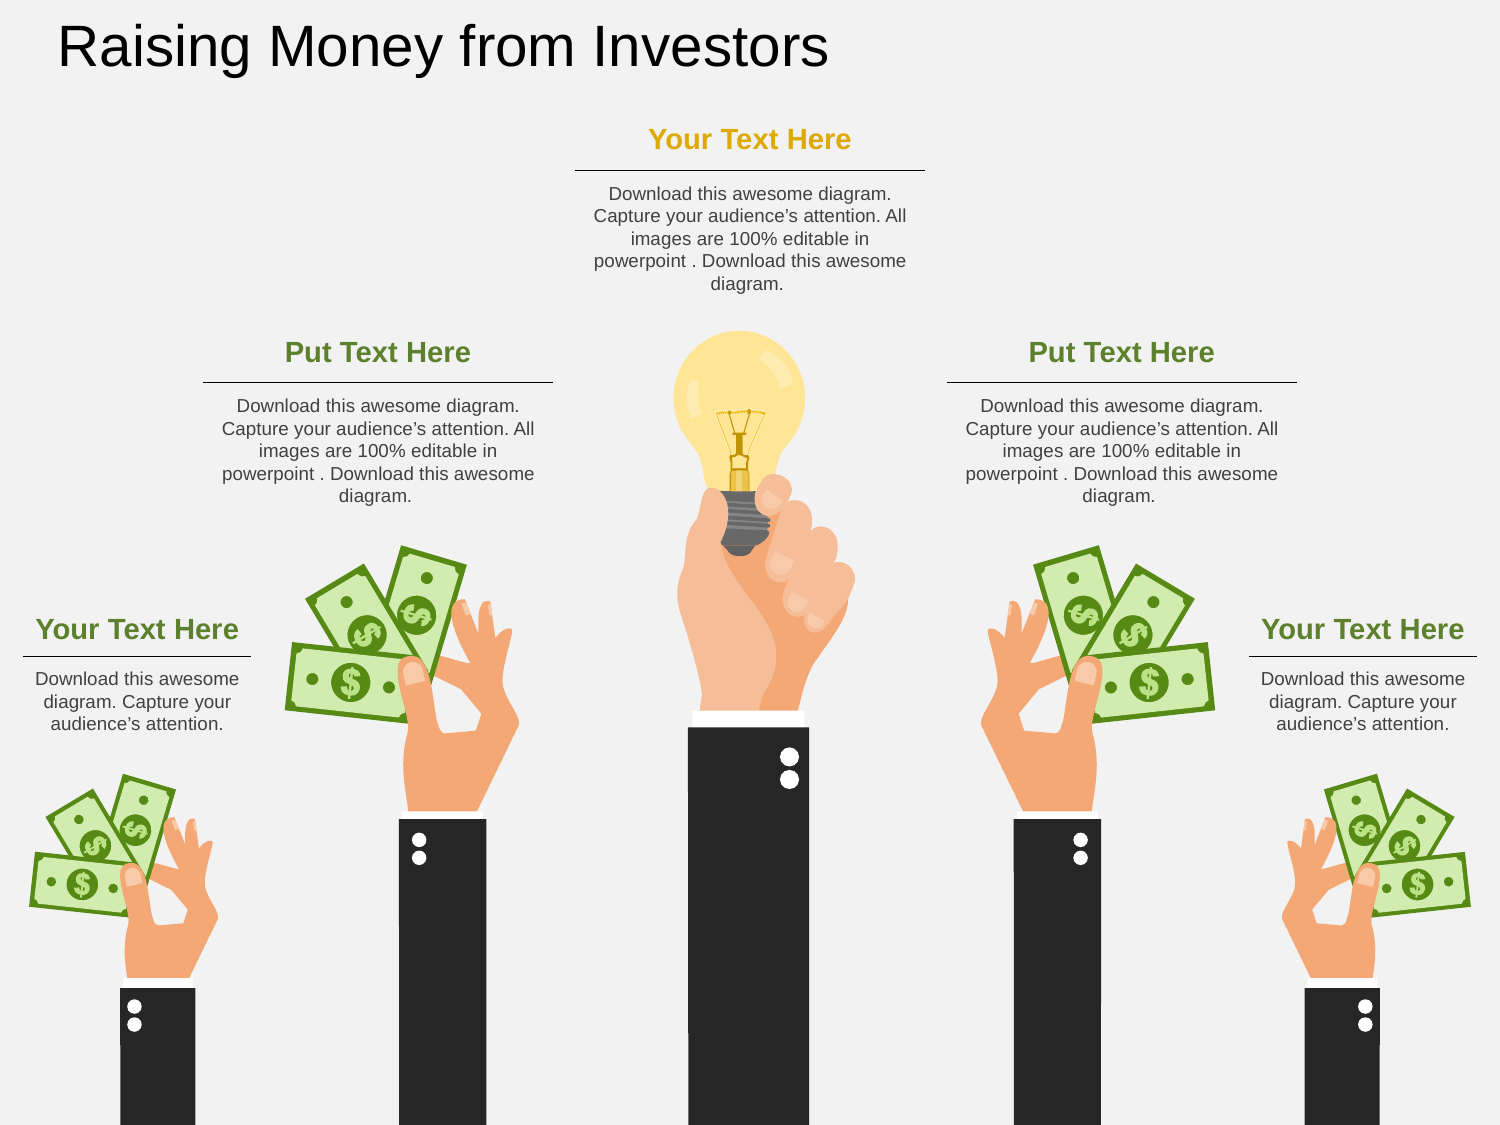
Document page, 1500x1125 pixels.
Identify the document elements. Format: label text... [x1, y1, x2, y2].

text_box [575, 112, 925, 302]
text_box Raising Money from Investors [42, 0, 1500, 85]
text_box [19, 602, 255, 743]
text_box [31, 330, 1469, 1125]
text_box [1245, 602, 1481, 743]
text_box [946, 325, 1297, 515]
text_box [203, 325, 553, 515]
